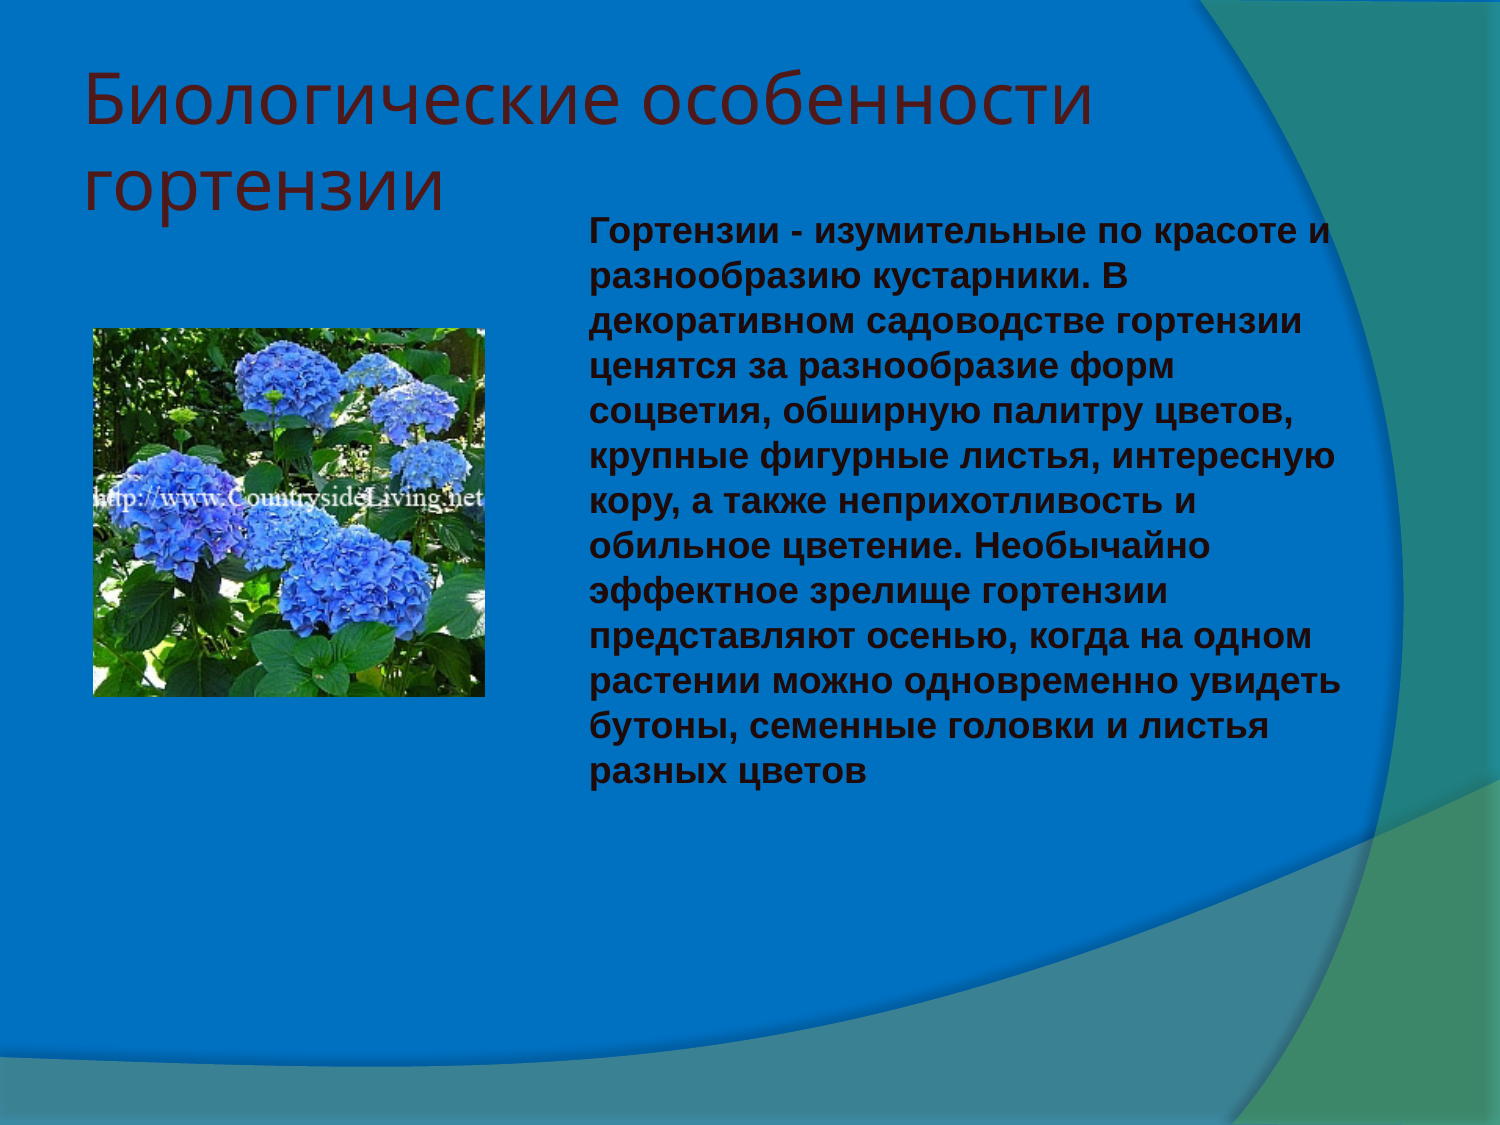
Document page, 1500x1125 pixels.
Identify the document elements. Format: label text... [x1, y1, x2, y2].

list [93, 327, 485, 697]
text_box Гортензии - изумительные по красоте и разнообразию кустарники. В декоративном садоводстве гортензии ценятся за разнообразие форм соцветия, обширную палитру цветов, крупные фигурные листья, интересную кору, а также неприхотливость и обильное цветение. Необычайно эффектное зрелище гортензии представляют осенью, когда на одном растении можно одновременно увидеть бутоны, семенные головки и листья разных цветов [574, 199, 1360, 844]
title Биологические особенности гортензии [75, 45, 1300, 233]
